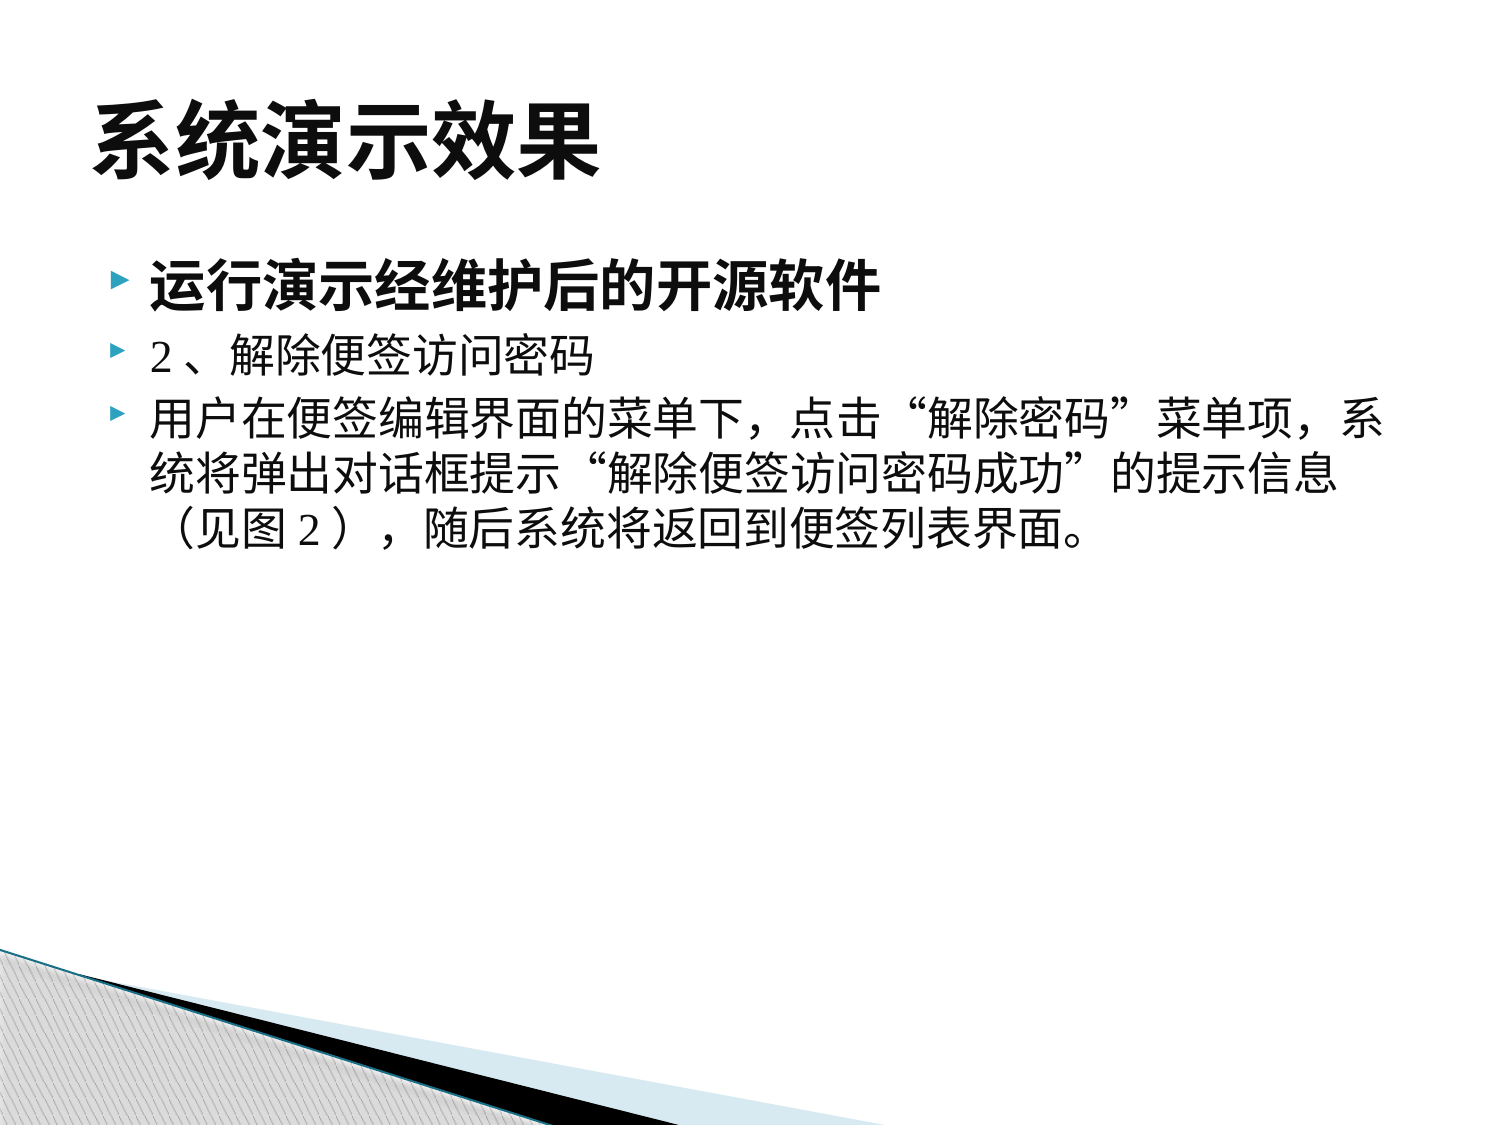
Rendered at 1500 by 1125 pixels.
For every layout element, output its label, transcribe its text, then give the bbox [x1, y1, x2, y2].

list 运行演示经维护后的开源软件 2、解除便签访问密码 用户在便签编辑界面的菜单下，点击“解除密码”菜单项，系统将弹出对话框提示“解除便签访问密码成功”的提示信息（见图2），随后系统将返回到便签列表界面。 [75, 243, 1425, 1012]
title 系统演示效果 [75, 45, 1425, 233]
